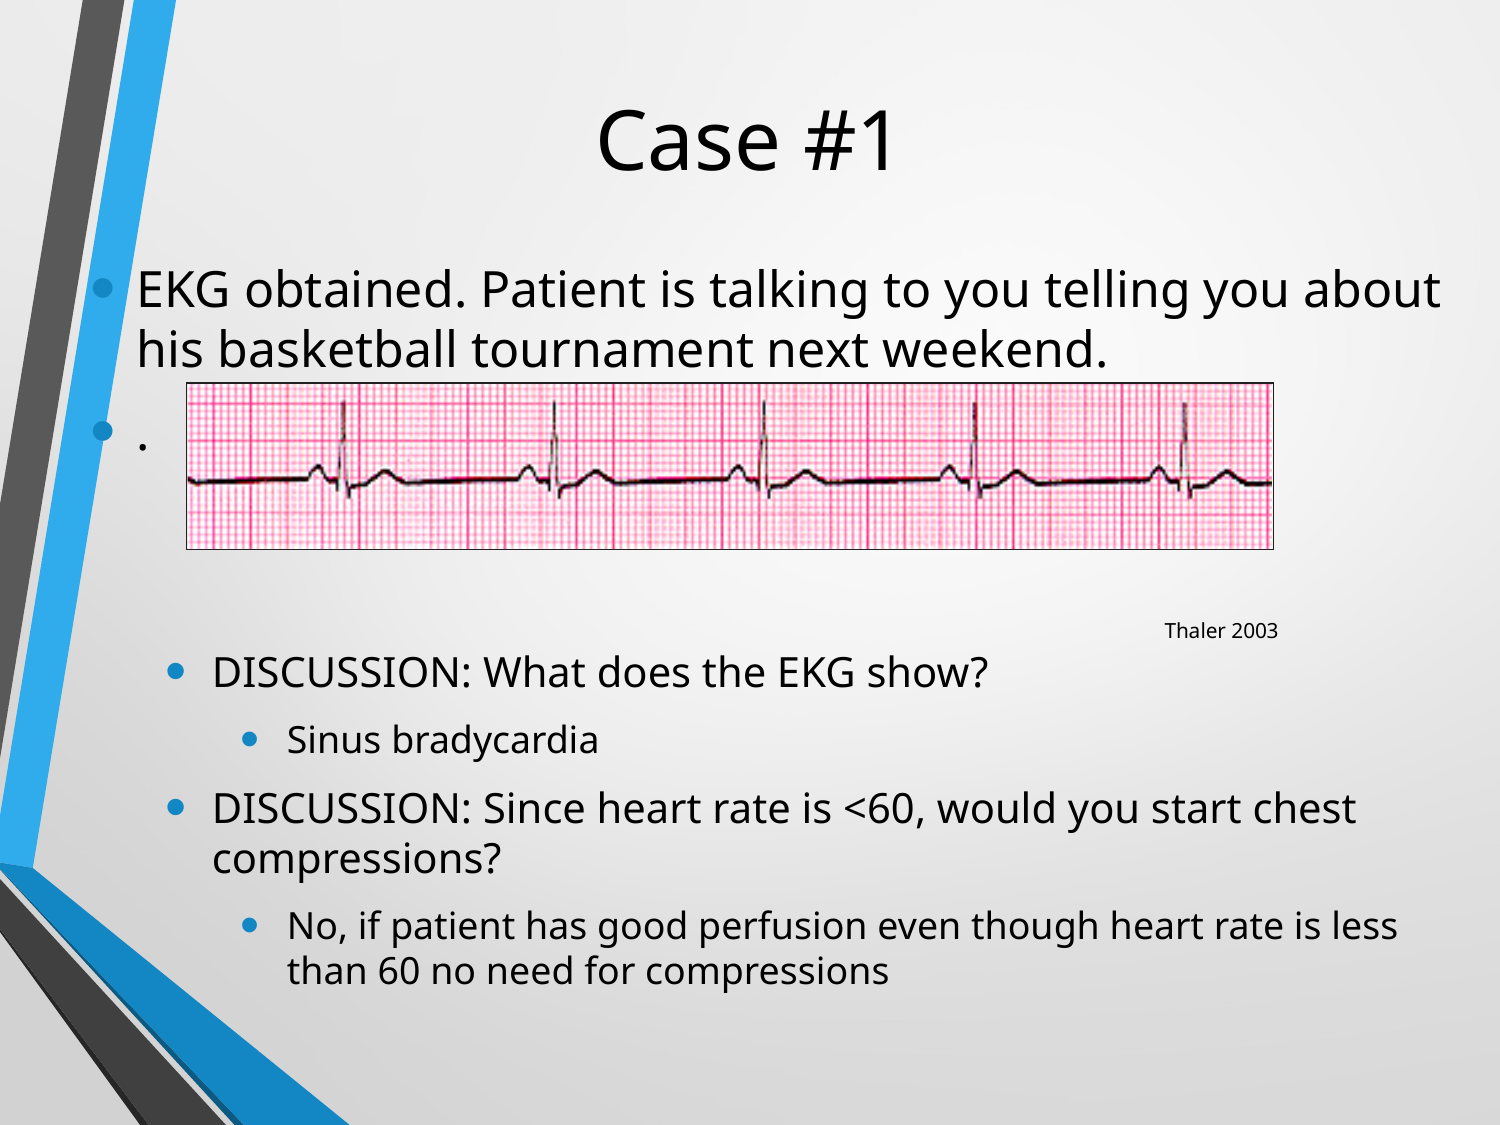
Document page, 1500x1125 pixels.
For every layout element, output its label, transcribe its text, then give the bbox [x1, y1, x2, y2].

title Case #1 [75, 24, 1425, 249]
list EKG obtained. Patient is talking to you telling you about his basketball tournament next weekend. . DISCUSSION: What does the EKG show? Sinus bradycardia DISCUSSION: Since heart rate is <60, would you start chest compressions? No, if patient has good perfusion even though heart rate is less than 60 no need for compressions [75, 249, 1500, 1013]
picture [187, 383, 1273, 550]
text_box Thaler 2003 [1149, 610, 1463, 650]
